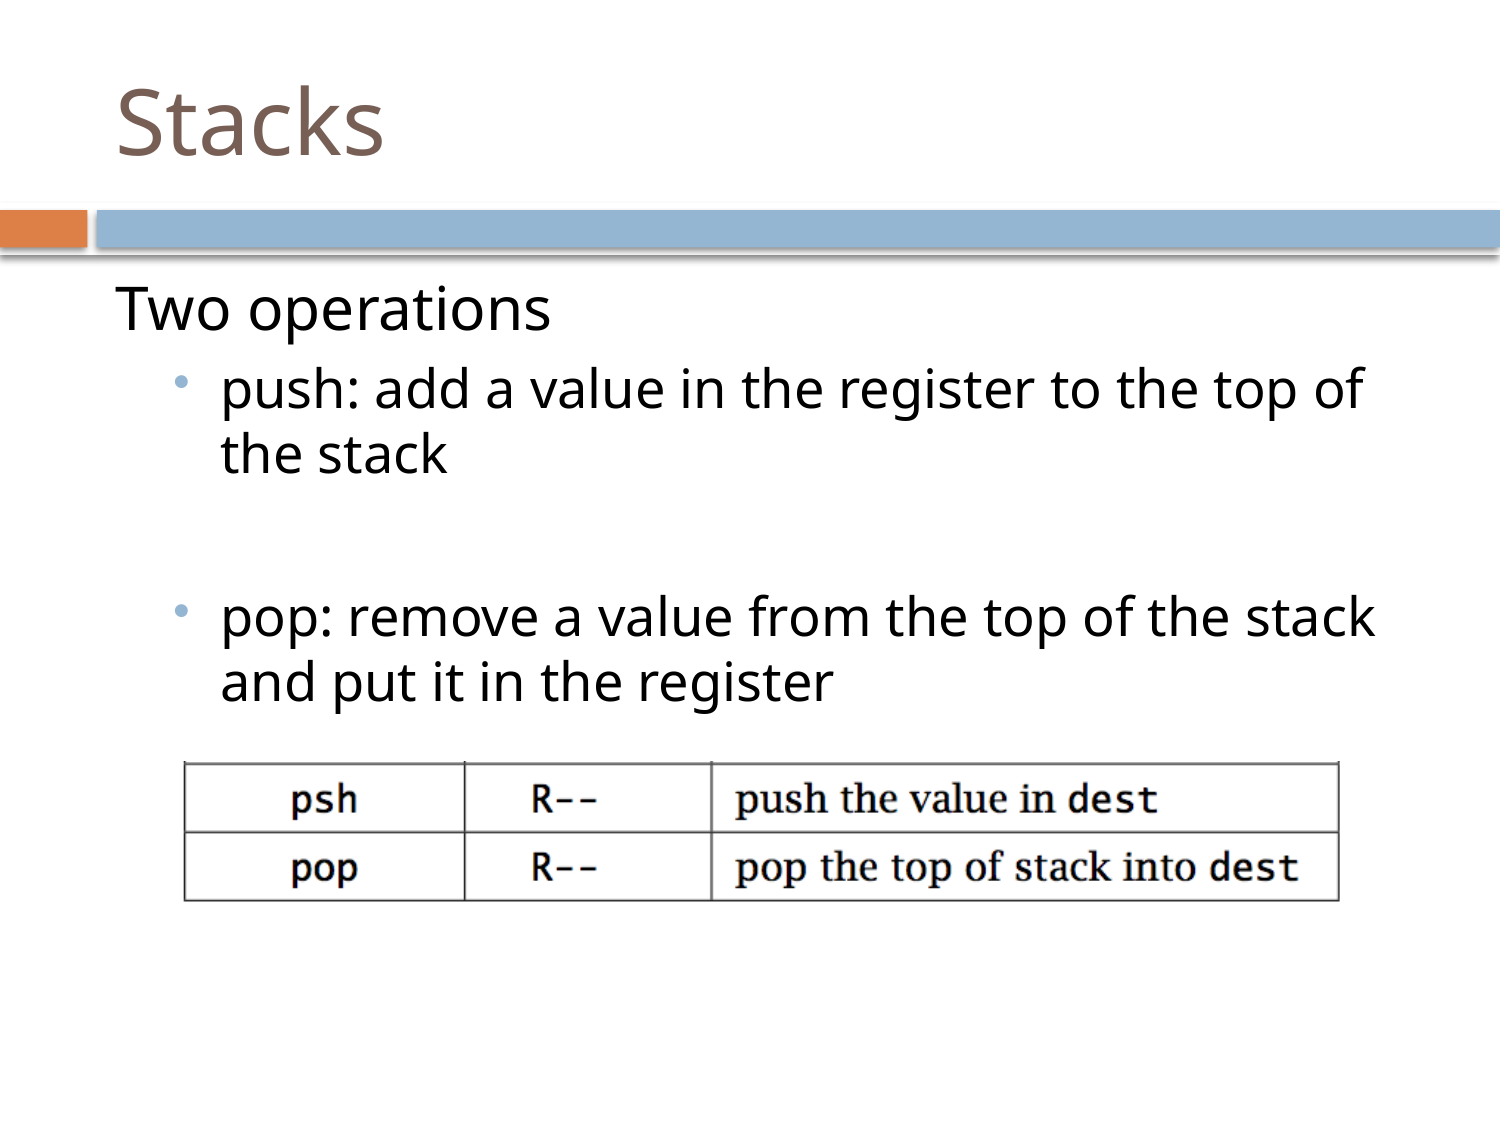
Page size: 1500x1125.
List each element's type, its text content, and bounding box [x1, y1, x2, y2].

picture [155, 761, 1362, 918]
list Two operations push: add a value in the register to the top of the stack pop: remove a value from the top of the stack and put it in the register [100, 262, 1438, 723]
title Stacks [100, 37, 1438, 200]
